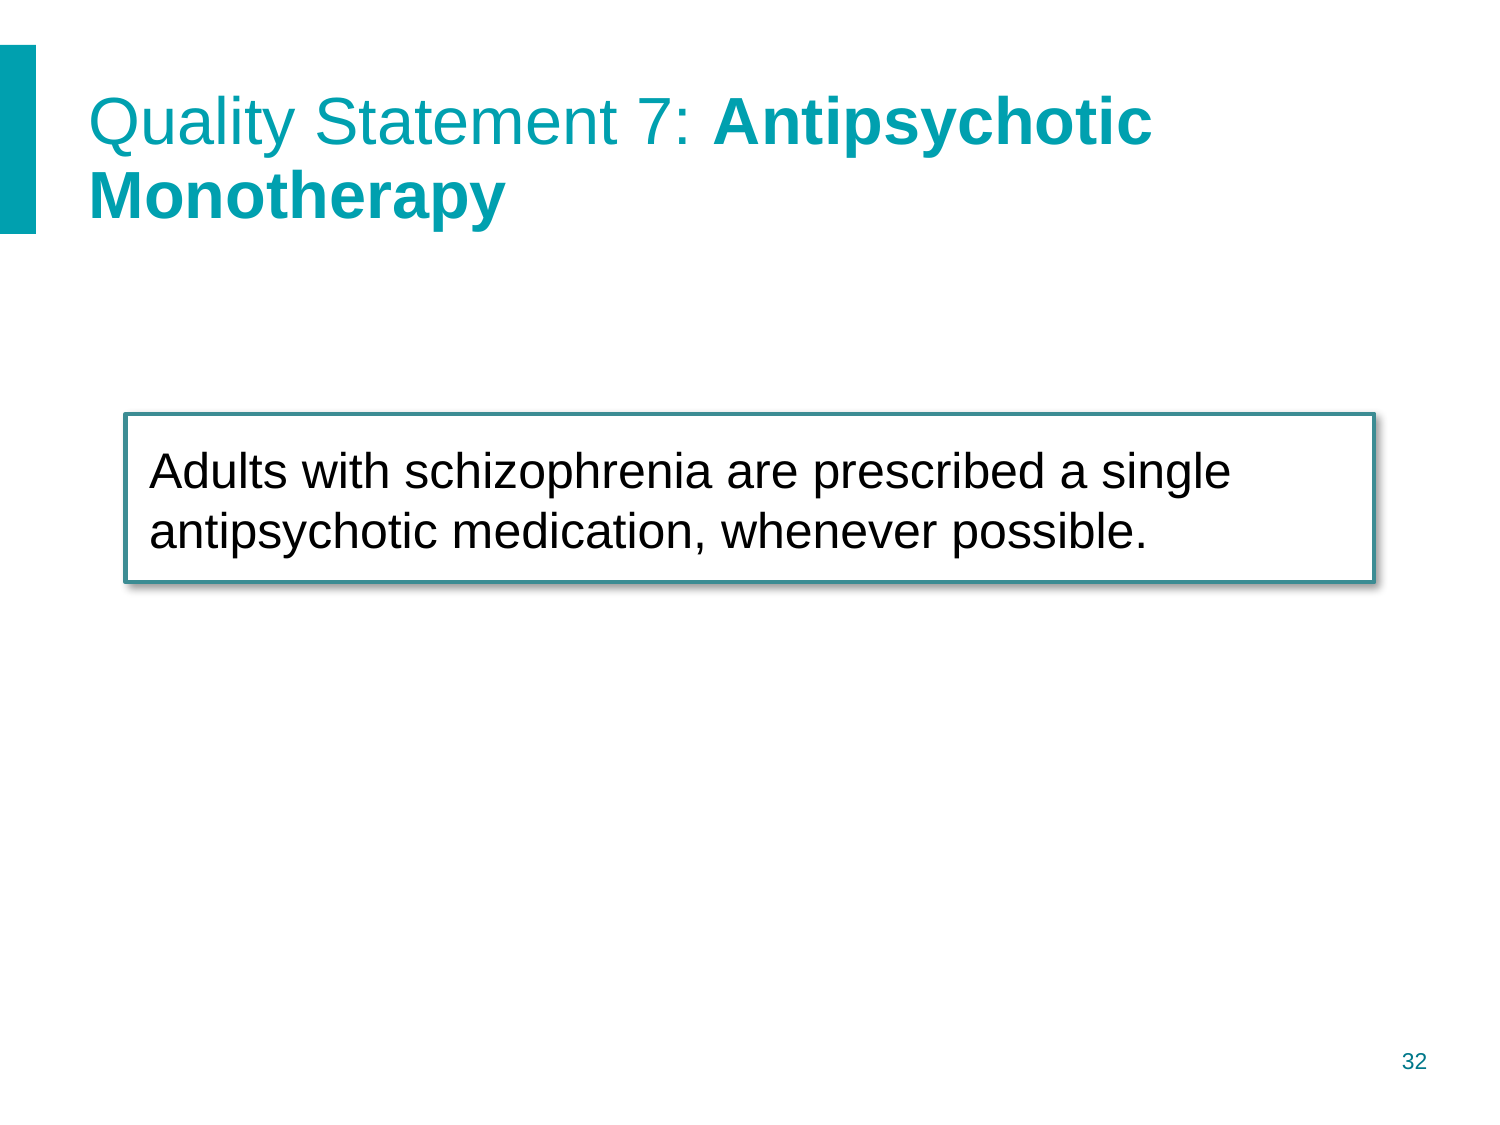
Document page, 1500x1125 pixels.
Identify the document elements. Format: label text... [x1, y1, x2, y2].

title Quality Statement 7: Antipsychotic Monotherapy [73, 72, 1427, 264]
text_box Adults with schizophrenia are prescribed a single antipsychotic medication, whenever possible. [125, 413, 1375, 583]
